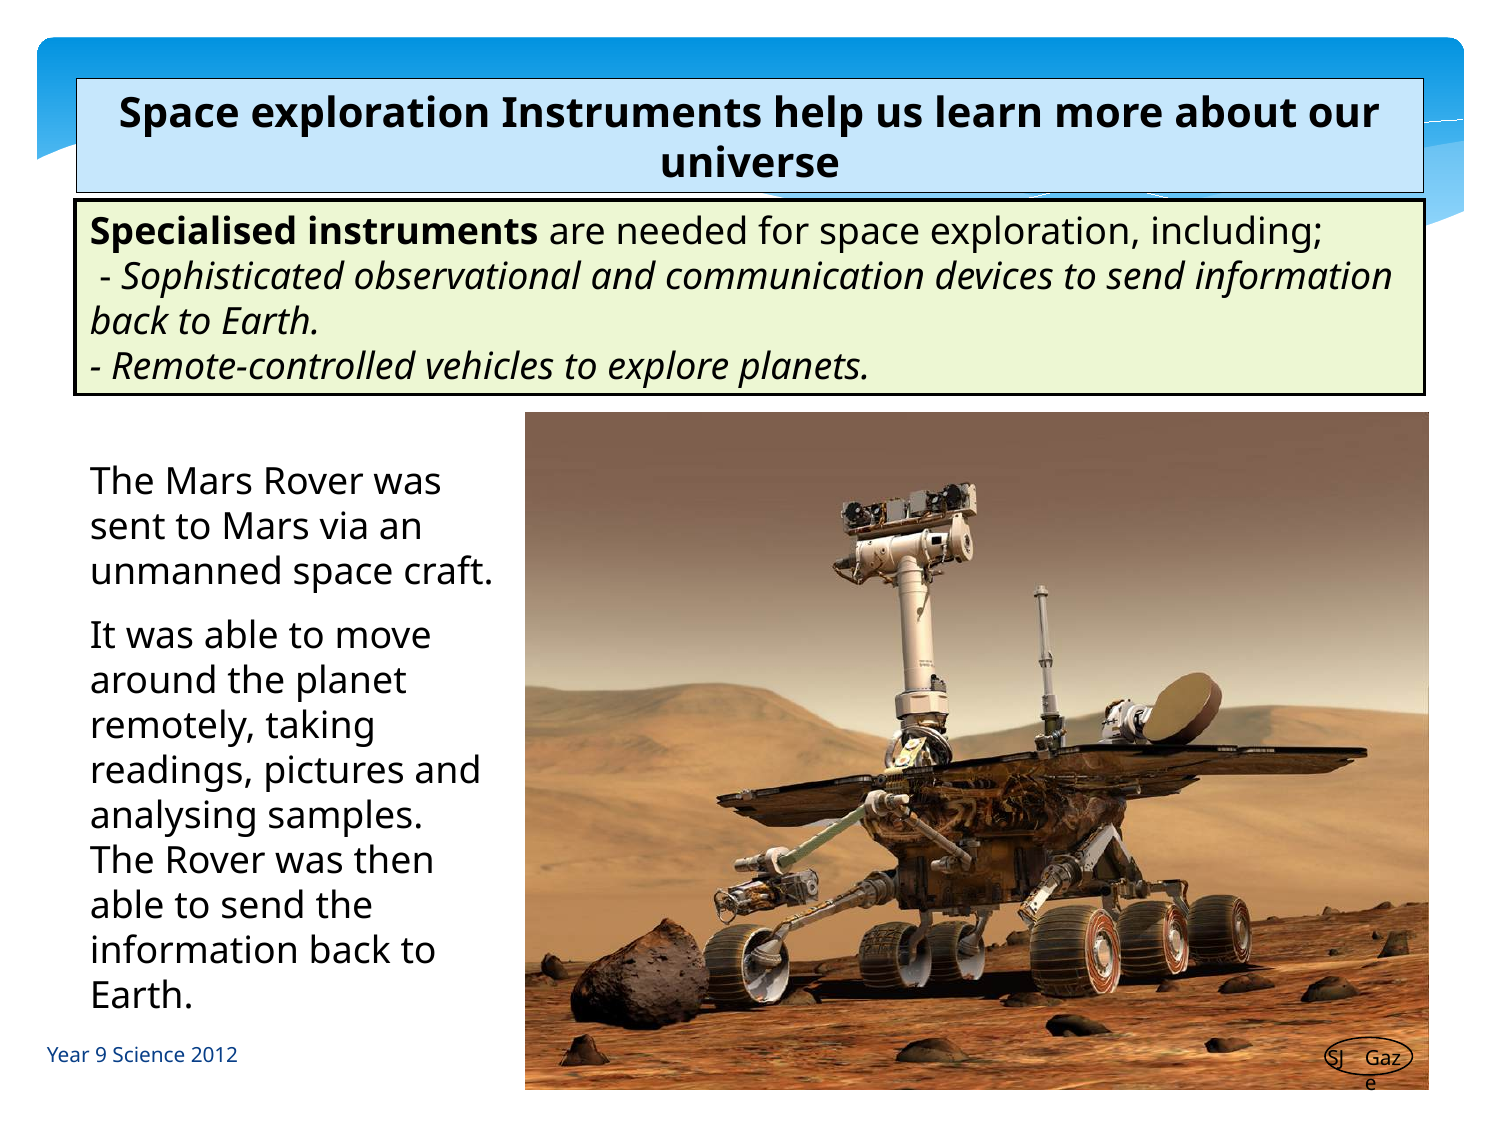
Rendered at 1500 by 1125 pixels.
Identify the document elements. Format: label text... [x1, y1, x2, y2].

text_box The Mars Rover was sent to Mars via an unmanned space craft. It was able to move around the planet remotely, taking readings, pictures and analysing samples. The Rover was then able to send the information back to Earth. [74, 449, 513, 1024]
text_box Specialised instruments are needed for space exploration, including; - Sophisticated observational and communication devices to send information back to Earth. - Remote-controlled vehicles to explore planets. [74, 199, 1425, 395]
text_box Space exploration Instruments help us learn more about our universe [76, 78, 1424, 193]
picture [524, 412, 1429, 1091]
footer Year 9 Science 2012 [31, 1025, 518, 1086]
